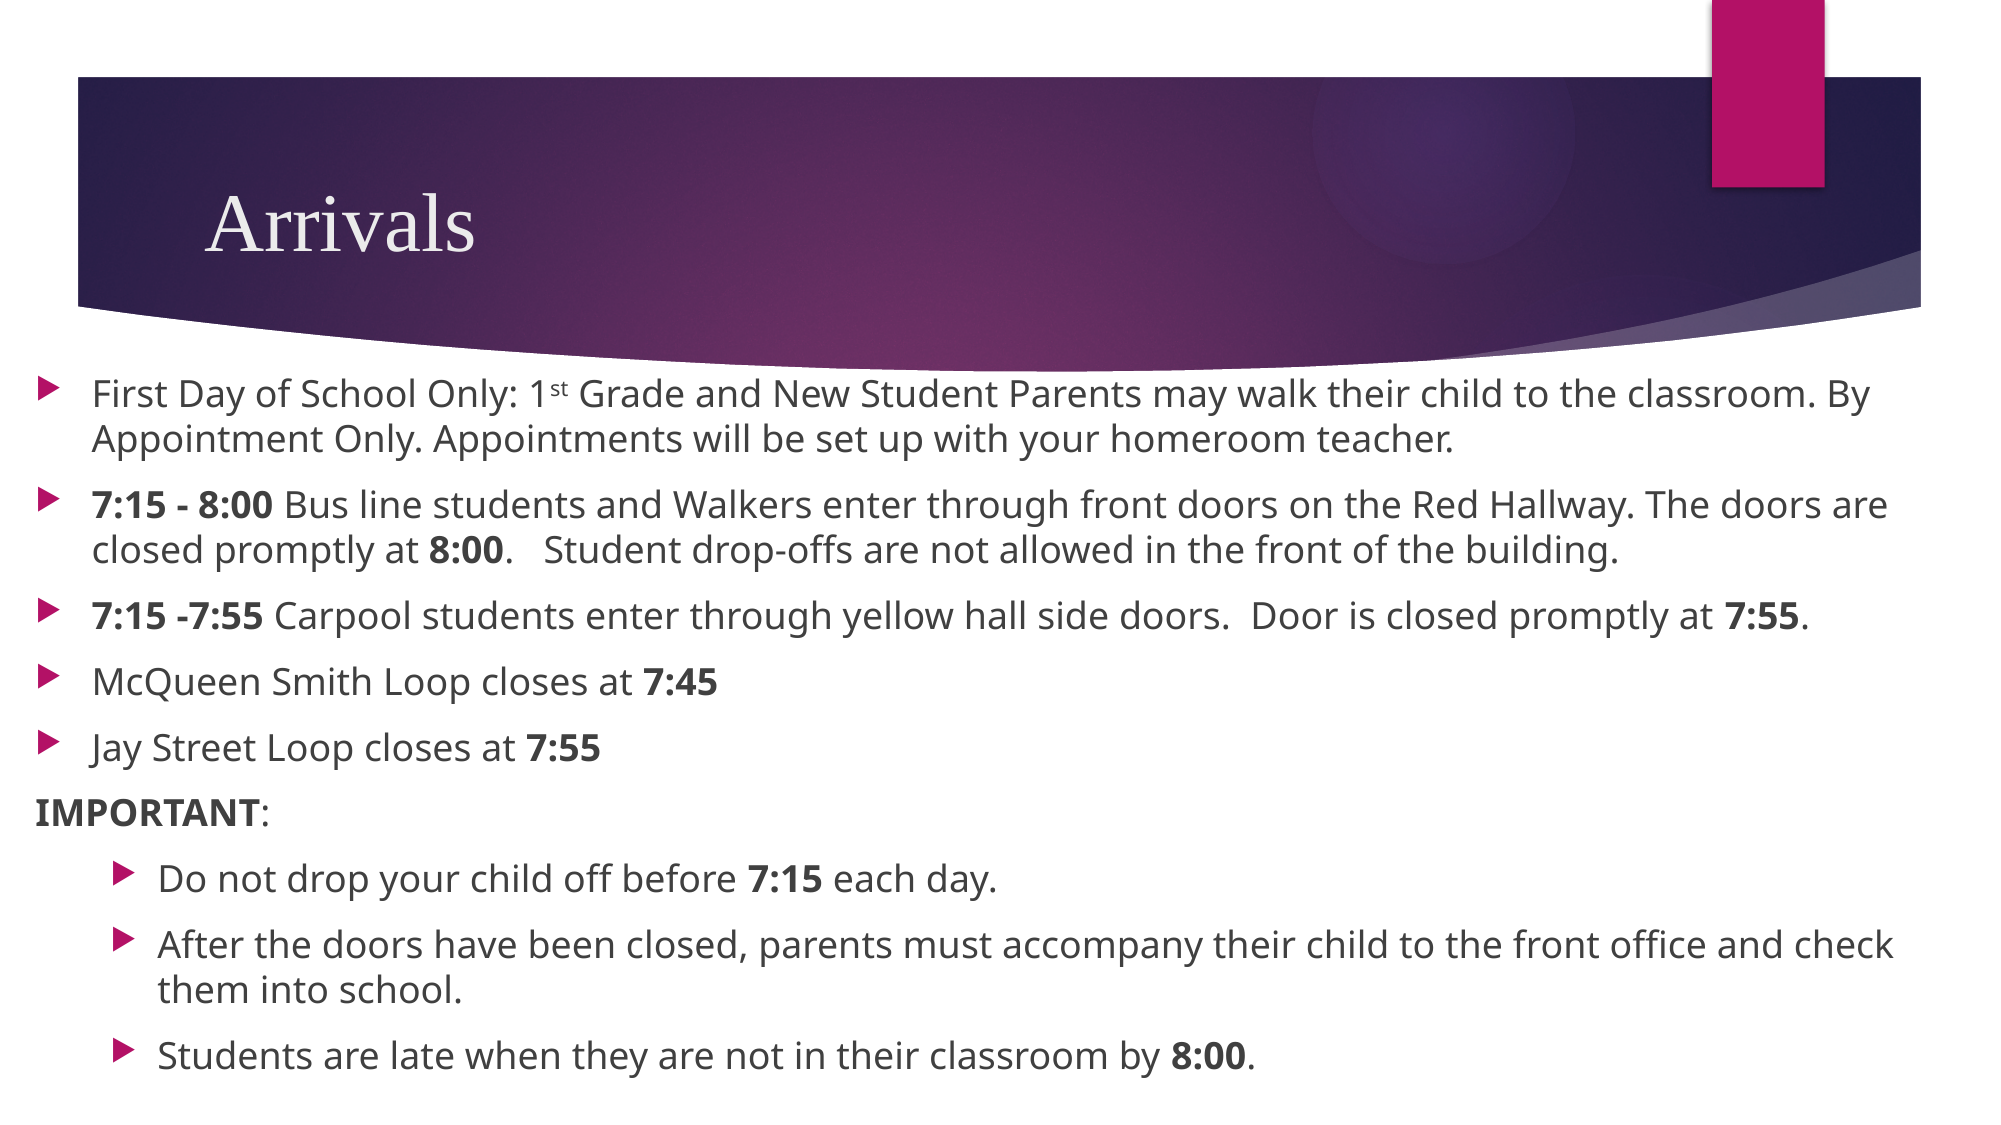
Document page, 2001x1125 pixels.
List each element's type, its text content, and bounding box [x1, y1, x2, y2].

title Arrivals [189, 159, 1627, 276]
list First Day of School Only: 1st Grade and New Student Parents may walk their child to the classroom. By Appointment Only. Appointments will be set up with your homeroom teacher. 7:15 - 8:00 Bus line students and Walkers enter through front doors on the Red Hallway. The doors are closed promptly at 8:00. Student drop-offs are not allowed in the front of the building. 7:15 -7:55 Carpool students enter through yellow hall side doors. Door is closed promptly at 7:55. McQueen Smith Loop closes at 7:45 Jay Street Loop closes at 7:55 IMPORTANT: Do not drop your child off before 7:15 each day. After the doors have been closed, parents must accompany their child to the front office and check them into school. Students are late when they are not in their classroom by 8:00. [20, 362, 1981, 1083]
